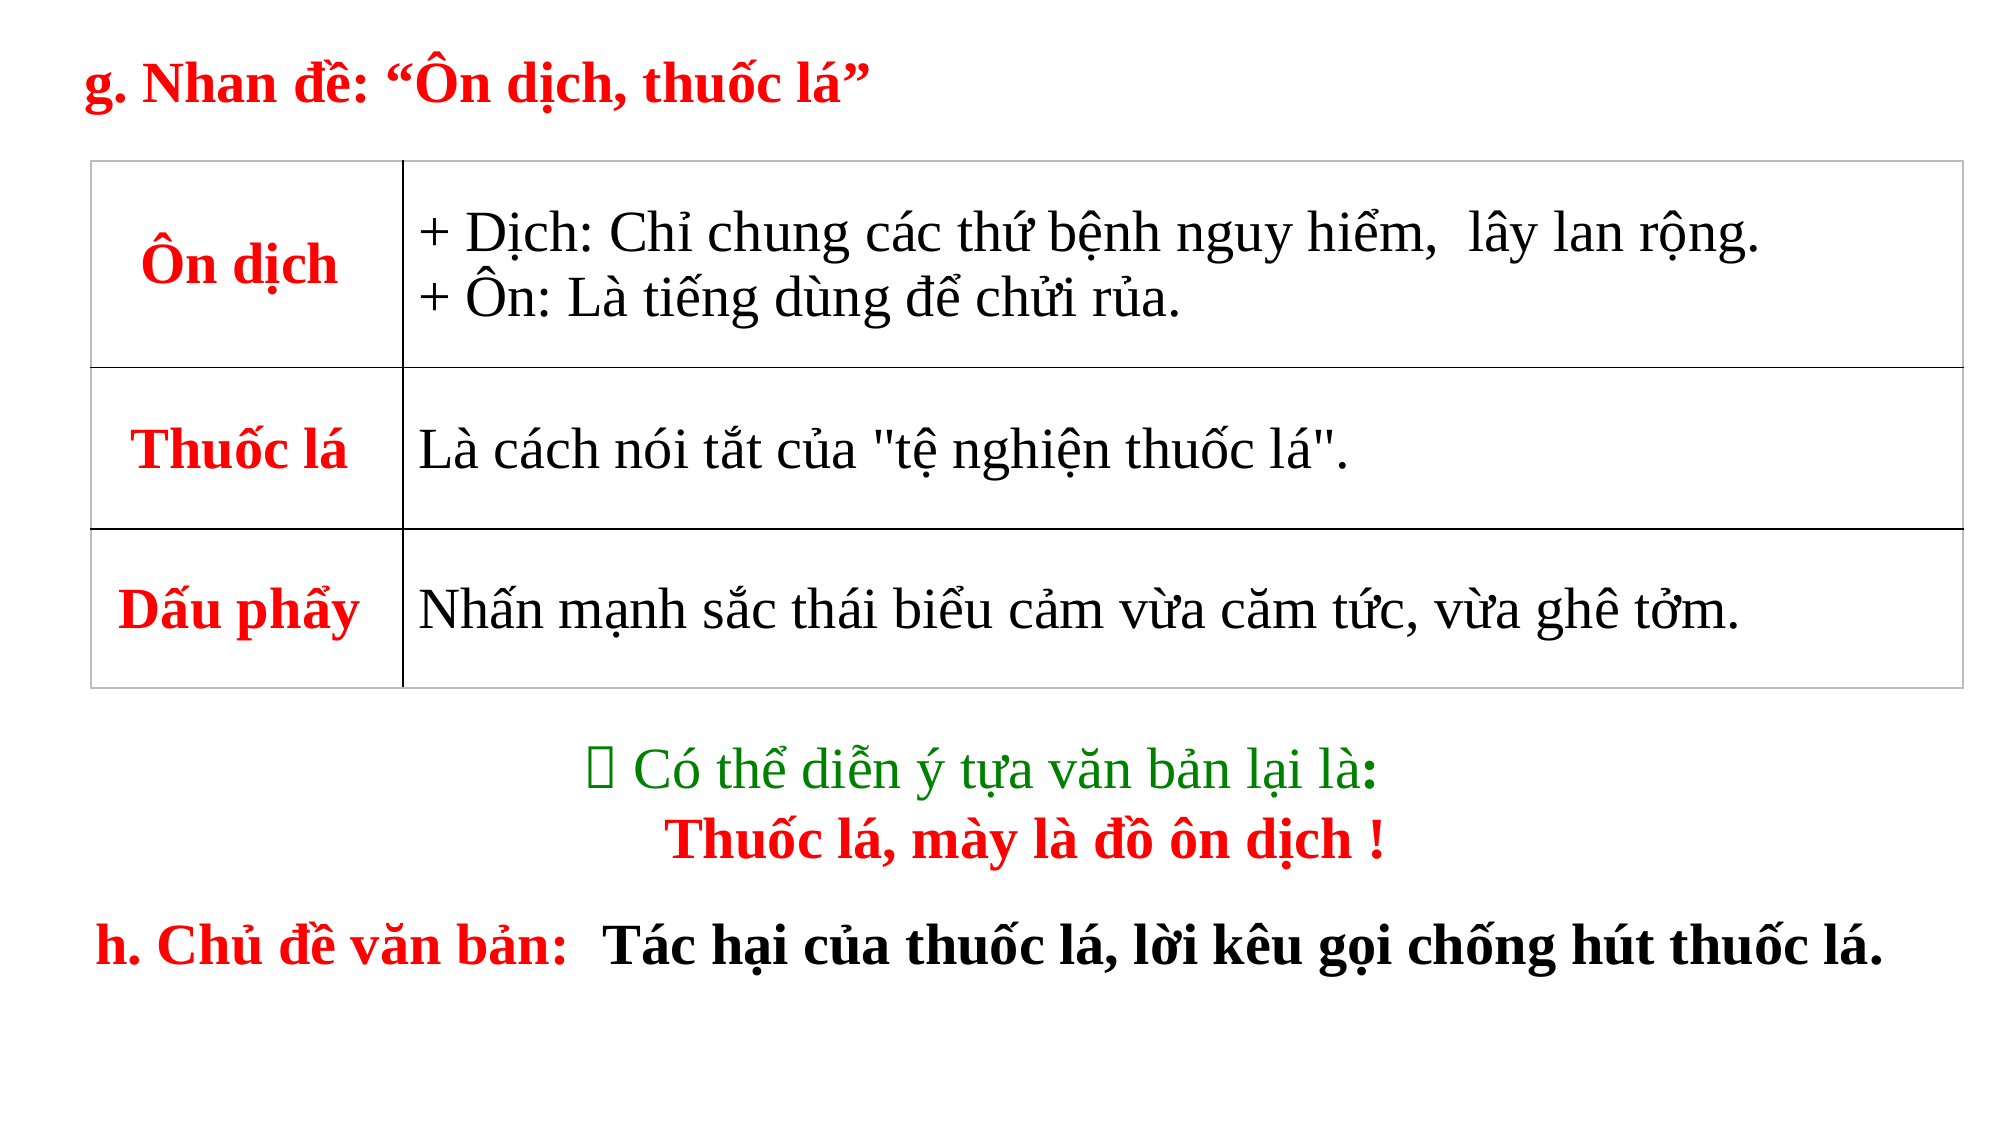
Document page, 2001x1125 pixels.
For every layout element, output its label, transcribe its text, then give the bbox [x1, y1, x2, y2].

table_header + Dịch: Chỉ chung các thứ bệnh nguy hiểm, lây lan rộng. + Ôn: Là tiếng dùng để chửi rủa. [404, 162, 1962, 367]
text_box h. Chủ đề văn bản: [80, 898, 586, 984]
text_box g. Nhan đề: “Ôn dịch, thuốc lá” [69, 36, 936, 122]
table_cell Là cách nói tắt của "tệ nghiện thuốc lá". [404, 368, 1962, 528]
text_box Tác hại của thuốc lá, lời kêu gọi chống hút thuốc lá. [588, 898, 1926, 984]
text_box  Có thể diễn ý tựa văn bản lại là: Thuốc lá, mày là đồ ôn dịch ! [401, 722, 1577, 878]
table_cell Dấu phẩy [92, 530, 402, 687]
table_cell Thuốc lá [92, 368, 402, 528]
table_header Ôn dịch [92, 162, 402, 367]
table_cell Nhấn mạnh sắc thái biểu cảm vừa căm tức, vừa ghê tởm. [404, 530, 1962, 687]
